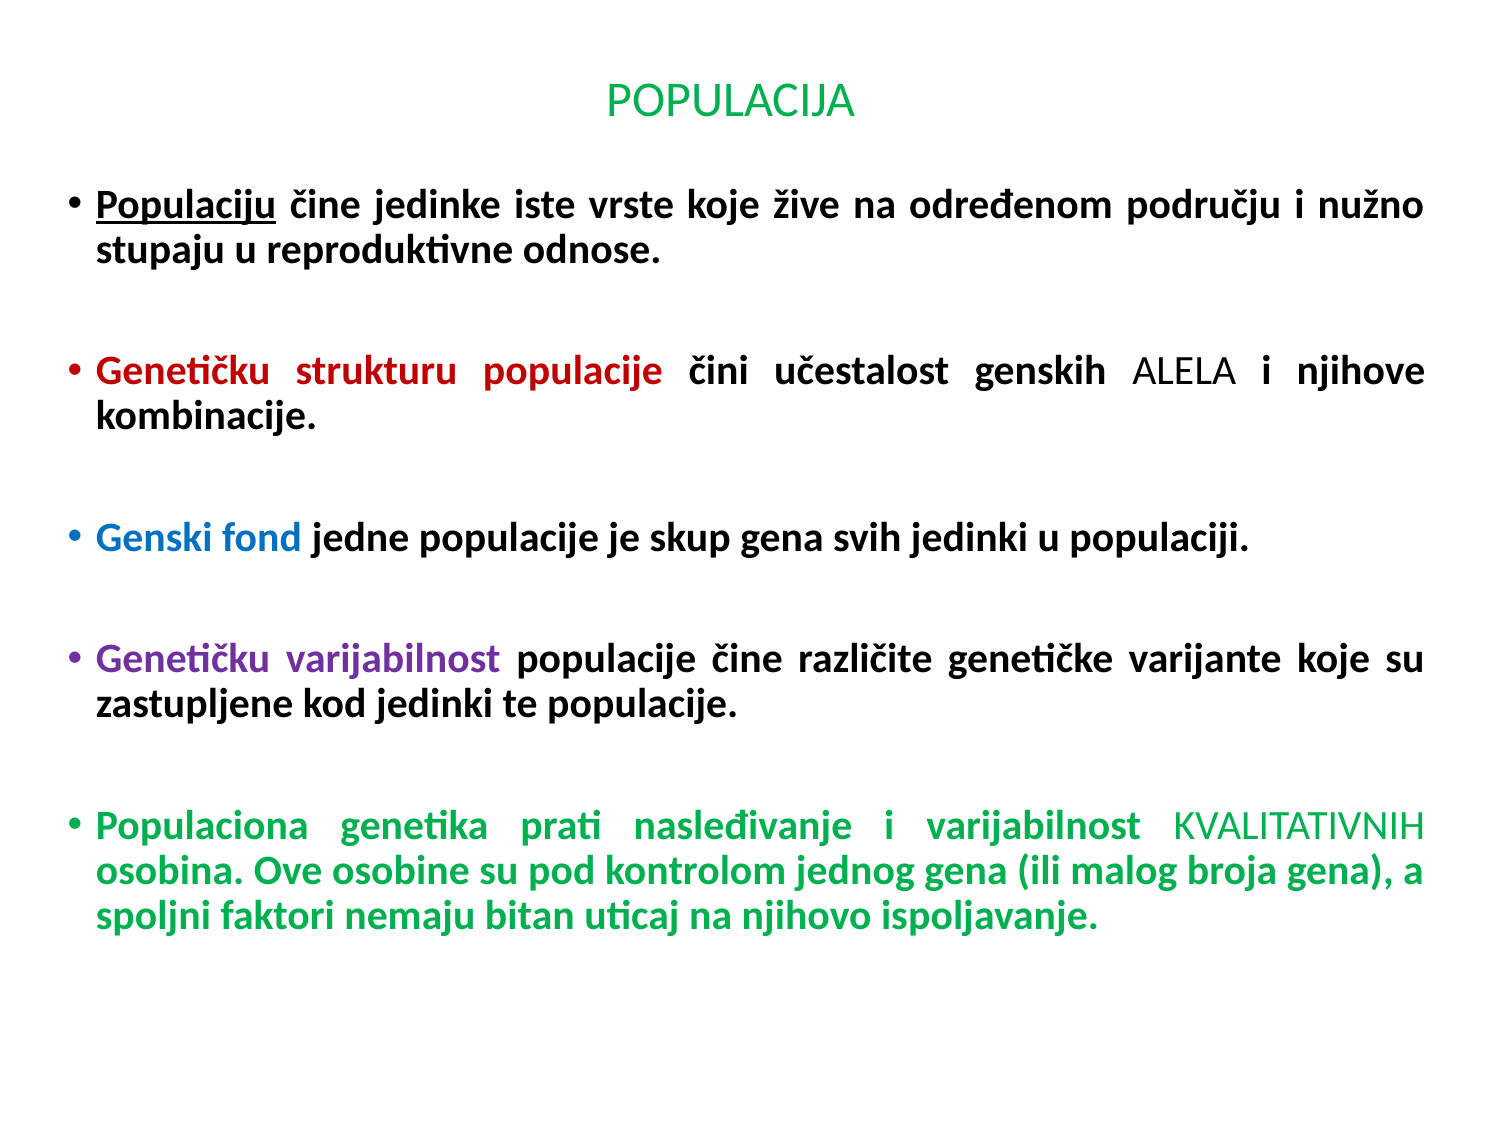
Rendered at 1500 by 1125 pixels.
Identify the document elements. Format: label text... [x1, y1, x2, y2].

list Populaciju čine jedinke iste vrste koje žive na određenom području i nužno stupaju u reproduktivne odnose. Genetičku strukturu populacije čini učestalost genskih ALELA i njihove kombinacije. Genski fond jedne populacije je skup gena svih jedinki u populaciji. Genetičku varijabilnost populacije čine različite genetičke varijante koje su zastupljene kod jedinki te populacije. Populaciona genetika prati nasleđivanje i varijabilnost KVALITATIVNIH osobina. Ove osobine su pod kontrolom jednog gena (ili malog broja gena), a spoljni faktori nemaju bitan uticaj na njihovo ispoljavanje. [52, 174, 1441, 975]
title POPULACIJA [56, 24, 1407, 174]
